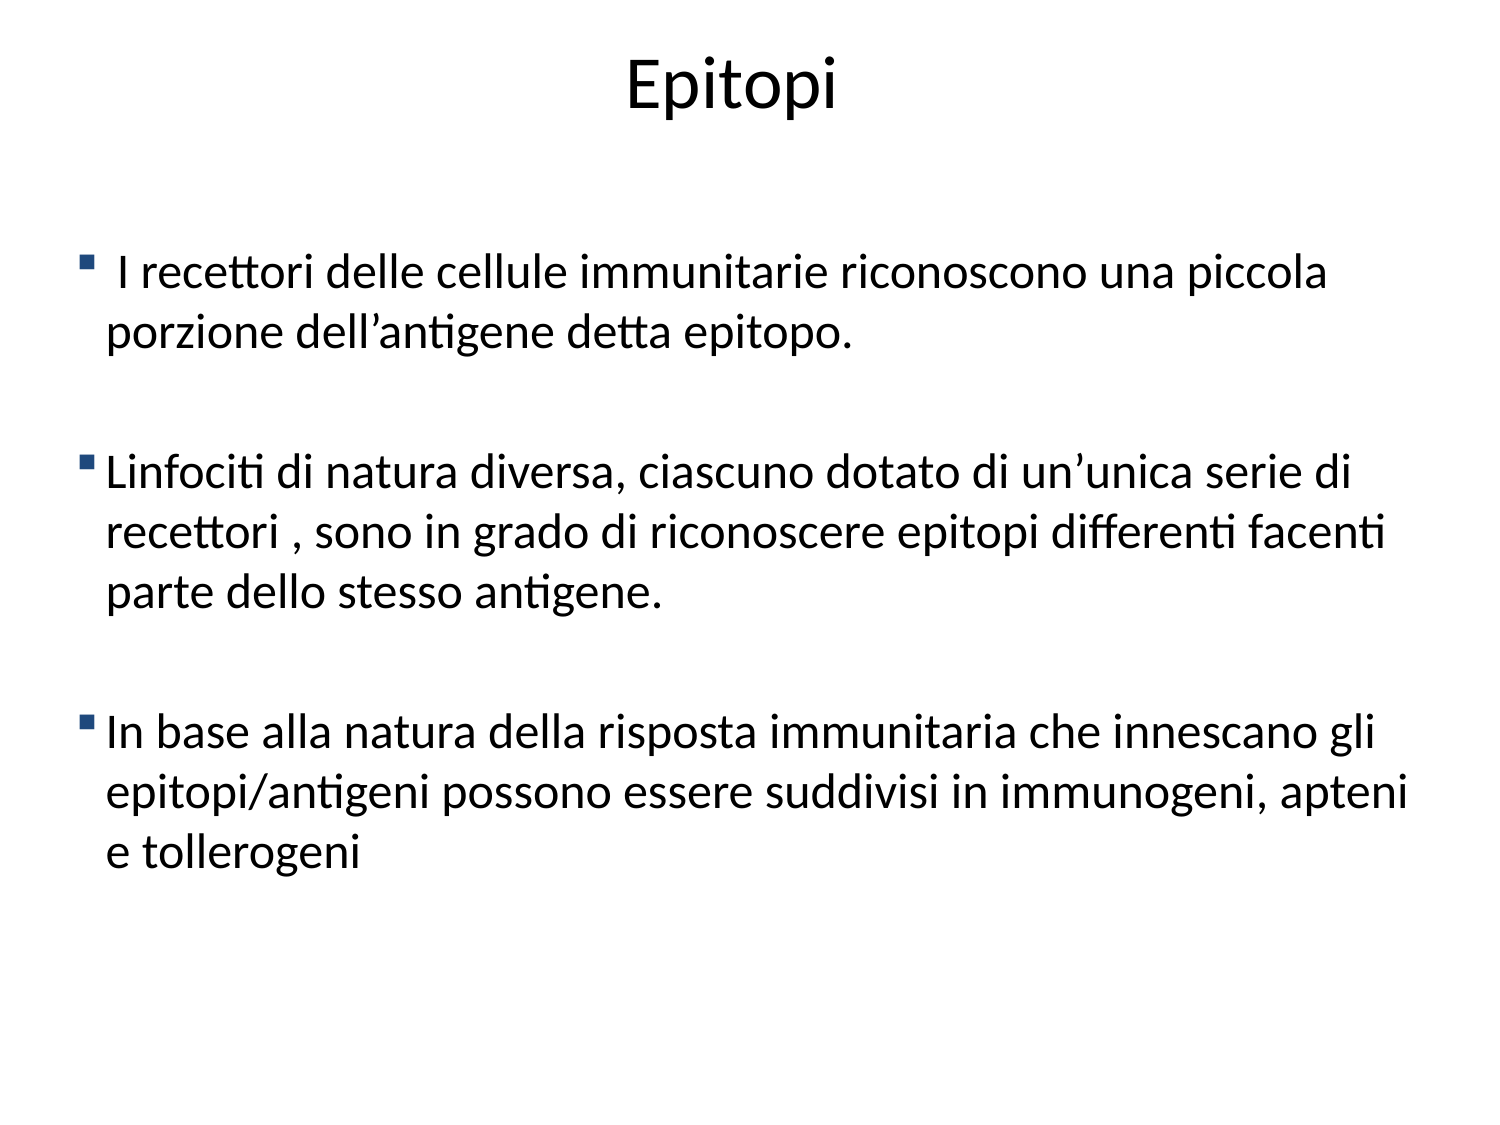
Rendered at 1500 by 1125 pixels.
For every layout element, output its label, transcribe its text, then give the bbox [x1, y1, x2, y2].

title Epitopi [57, 0, 1408, 160]
text_box I recettori delle cellule immunitarie riconoscono una piccola porzione dell’antigene detta epitopo. Linfociti di natura diversa, ciascuno dotato di un’unica serie di recettori , sono in grado di riconoscere epitopi differenti facenti parte dello stesso antigene. In base alla natura della risposta immunitaria che innescano gli epitopi/antigeni possono essere suddivisi in immunogeni, apteni e tollerogeni [53, 160, 1454, 1059]
list [75, 237, 1475, 1063]
